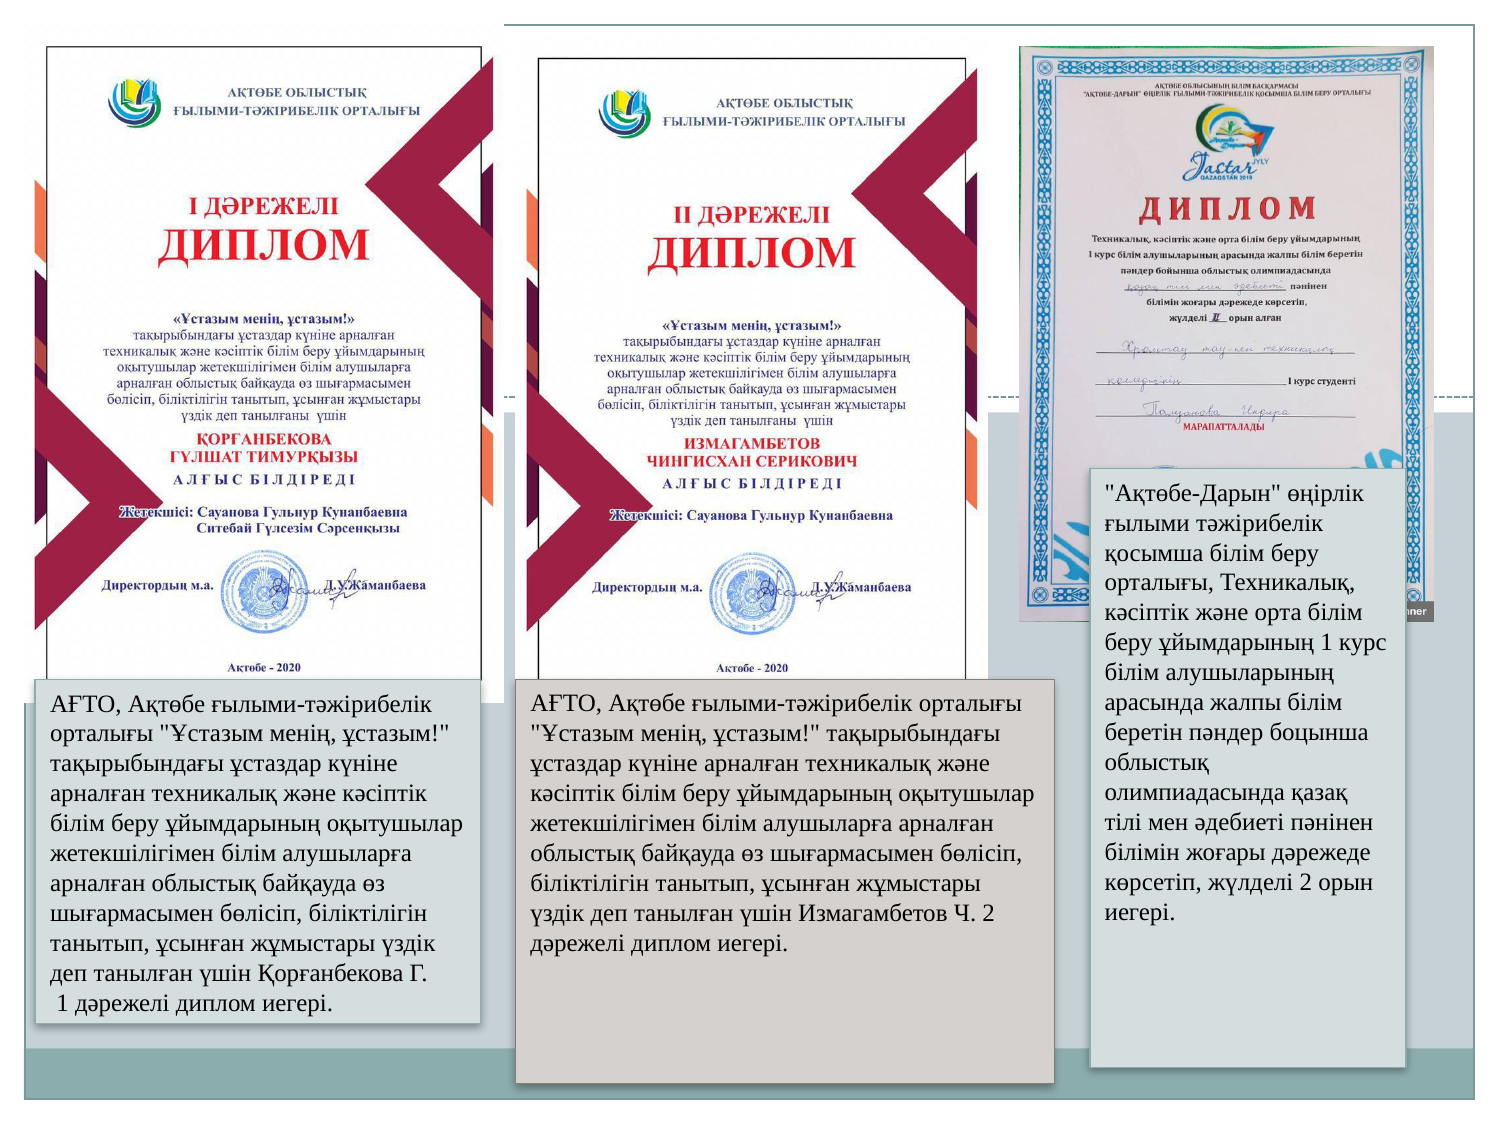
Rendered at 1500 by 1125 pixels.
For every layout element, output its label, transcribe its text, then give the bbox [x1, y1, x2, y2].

text_box АҒТО, Ақтөбе ғылыми-тәжірибелік орталығы "Ұстазым менің, ұстазым!" тақырыбындағы ұстаздар күніне арналған техникалық және кәсіптік білім беру ұйымдарының оқытушылар жетекшілігімен білім алушыларға арналған облыстық байқауда өз шығармасымен бөлісіп, біліктілігін танытып, ұсынған жұмыстары үздік деп танылған үшін Қорғанбекова Г. 1 дәрежелі диплом иегері. [34, 715, 481, 1024]
text_box АҒТО, Ақтөбе ғылыми-тәжірибелік орталығы "Ұстазым менің, ұстазым!" тақырыбындағы ұстаздар күніне арналған техникалық және кәсіптік білім беру ұйымдарының оқытушылар жетекшілігімен білім алушыларға арналған облыстық байқауда өз шығармасымен бөлісіп, біліктілігін танытып, ұсынған жұмыстары үздік деп танылған үшін Измагамбетов Ч. 2 дәрежелі диплом иегері. [515, 679, 1055, 1084]
text_box "Ақтөбе-Дарын" өңірлік ғылыми тәжірибелік қосымша білім беру орталығы, Техникалық, кәсіптік және орта білім беру ұйымдарының 1 курс білім алушыларының арасында жалпы білім беретін пәндер боцынша облыстық олимпиадасында қазақ тілі мен әдебиеті пәнінен білімін жоғары дәрежеде көрсетіп, жүлделі 2 орын иегері. [1089, 632, 1407, 1068]
picture [515, 34, 988, 704]
picture [23, 23, 504, 704]
picture [1019, 46, 1434, 622]
